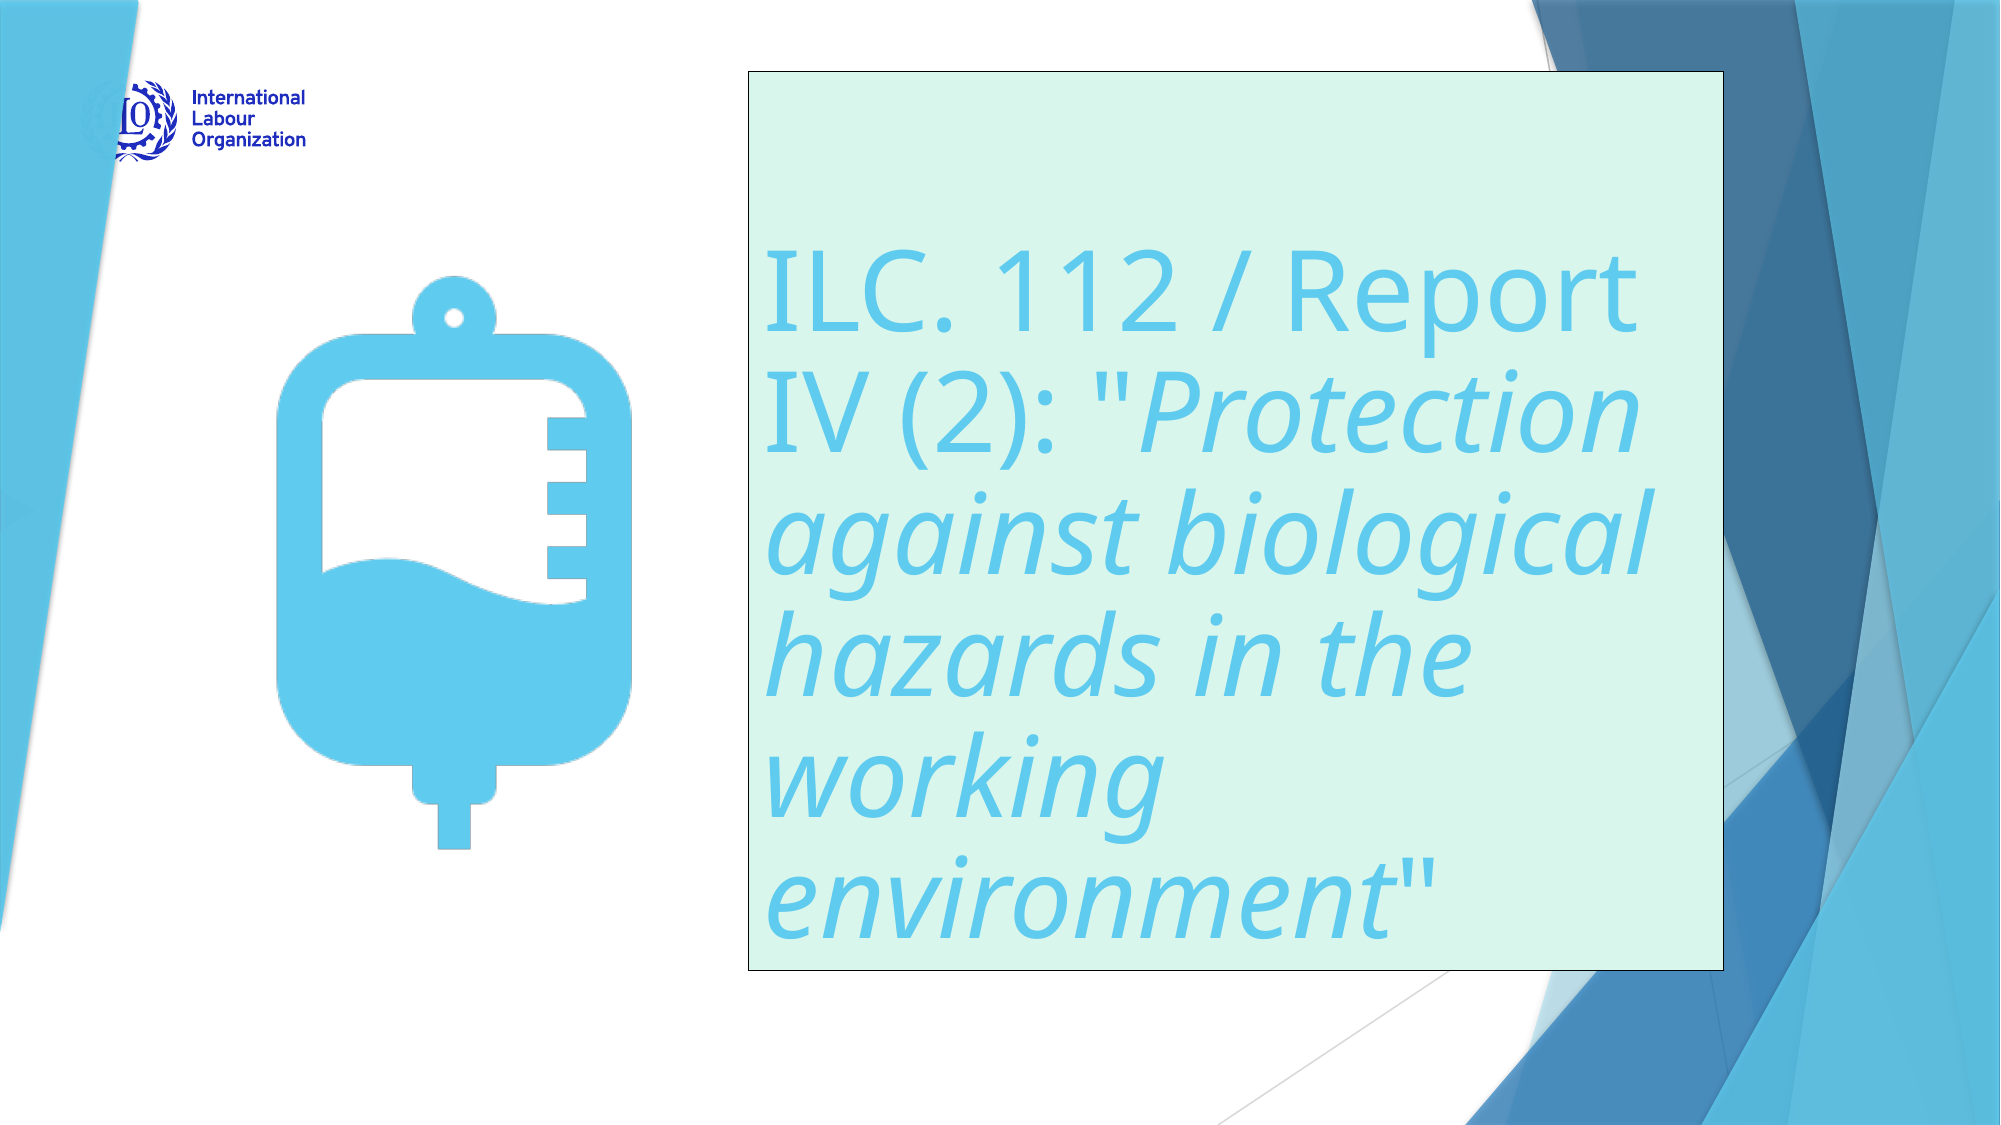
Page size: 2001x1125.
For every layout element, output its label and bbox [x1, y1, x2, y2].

text_box [0, 0, 2000, 1125]
picture [145, 253, 764, 873]
